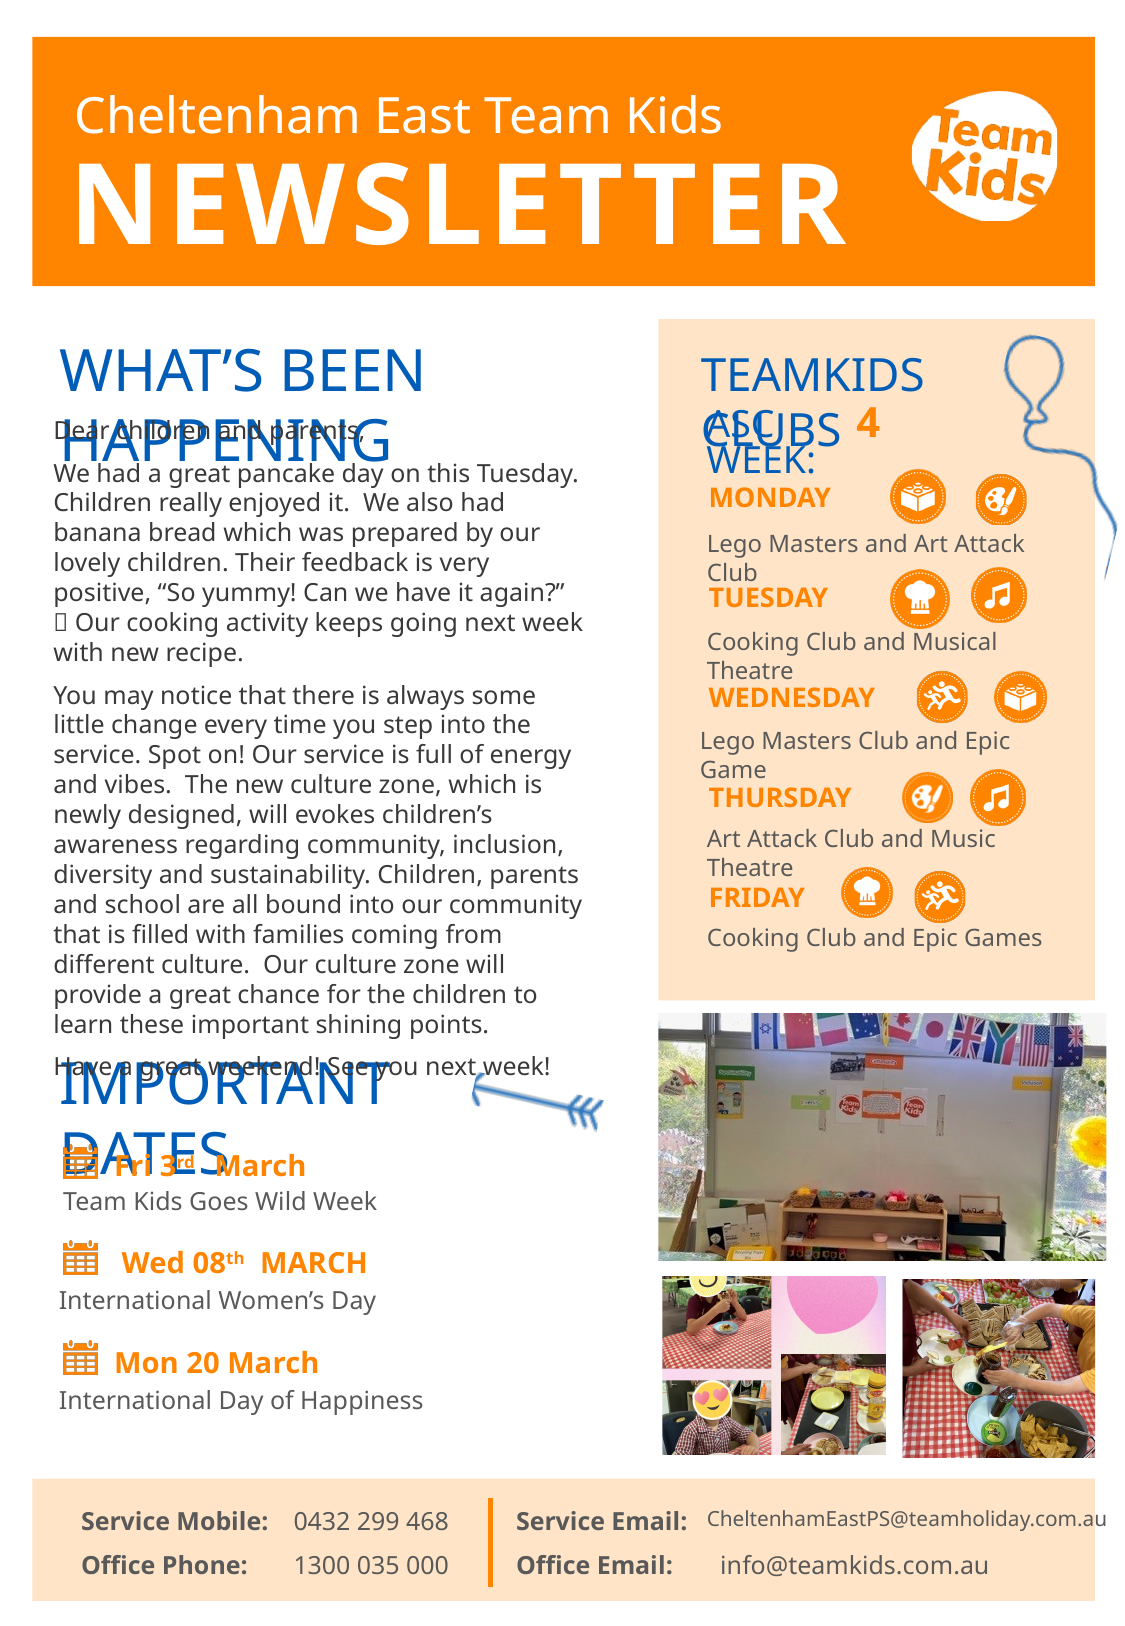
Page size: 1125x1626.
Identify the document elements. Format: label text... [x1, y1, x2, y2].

text_box Lego Masters Club and Epic Game [685, 717, 1095, 791]
picture [889, 569, 950, 629]
text_box Art Attack Club and Music Theatre [692, 816, 1080, 889]
picture [902, 772, 954, 824]
picture [890, 469, 946, 524]
picture [903, 1272, 1096, 1465]
text_box 1300 035 000 [278, 1542, 515, 1587]
text_box info@teamkids.com.au [705, 1542, 1125, 1587]
text_box Dear children and parents, We had a great pancake day on this Tuesday. Children really enjoyed it. We also had banana bread which was prepared by our lovely children. Their feedback is very positive, “So yummy! Can we have it again?”  Our cooking activity keeps going next week with new recipe. You may notice that there is always some little change every time you step into the service. Spot on! Our service is full of energy and vibes. The new culture zone, which is newly designed, will evokes children’s awareness regarding community, inclusion, diversity and sustainability. Children, parents and school are all bound into our community that is filled with families coming from different culture. Our culture zone will provide a great chance for the children to learn these important shining points. Have a great weekend! See you next week! [38, 407, 601, 1343]
picture [662, 1276, 886, 1455]
picture [658, 1013, 1107, 1261]
text_box CheltenhamEastPS@teamholiday.com.au [692, 1498, 1125, 1539]
picture [56, 1343, 99, 1377]
picture [975, 474, 1027, 525]
picture [841, 867, 893, 918]
text_box Lego Masters and Art Attack Club [692, 521, 1080, 594]
text_box 0432 299 468 [278, 1498, 515, 1542]
picture [916, 671, 968, 723]
text_box International Day of Happiness [44, 1377, 588, 1423]
text_box 4 [841, 388, 962, 453]
text_box Cheltenham East Team Kids [59, 75, 893, 151]
text_box Mon 20 March [99, 1336, 603, 1387]
picture [970, 769, 1026, 826]
text_box Cooking Club and Epic Games [692, 914, 1080, 959]
picture [994, 671, 1047, 723]
text_box Cooking Club and Musical Theatre [692, 619, 1080, 692]
picture [914, 871, 966, 923]
picture [971, 567, 1027, 623]
